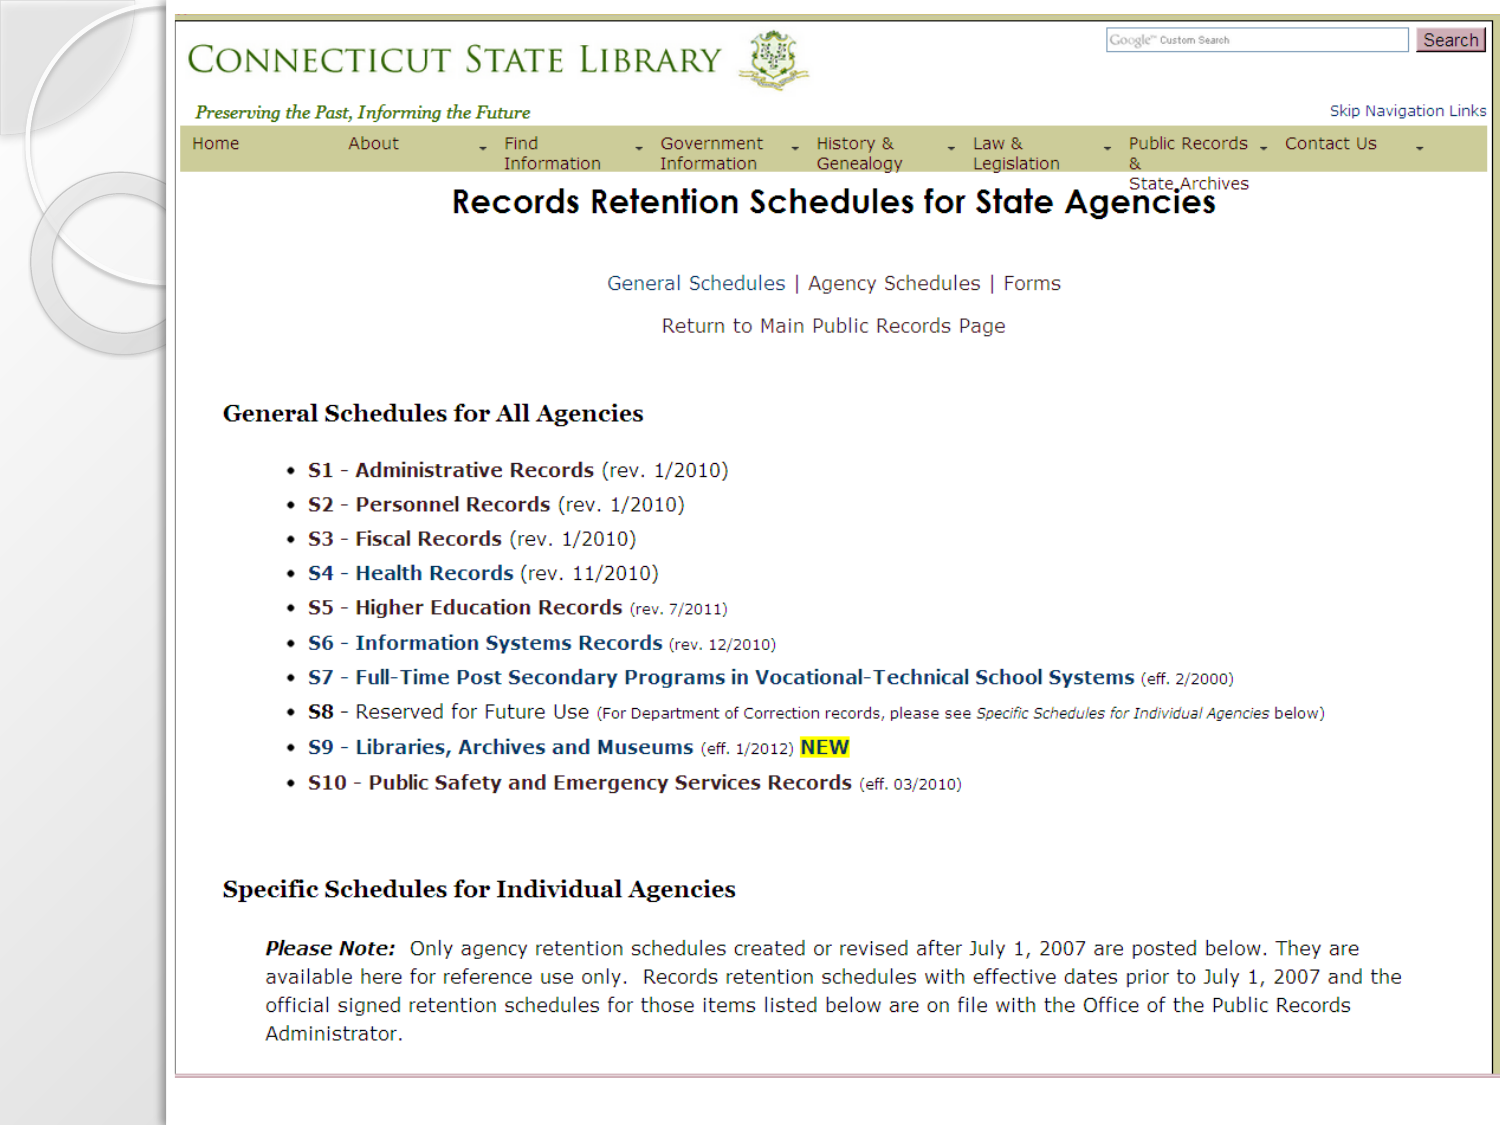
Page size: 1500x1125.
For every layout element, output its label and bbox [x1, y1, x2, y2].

list [174, 14, 1500, 1079]
